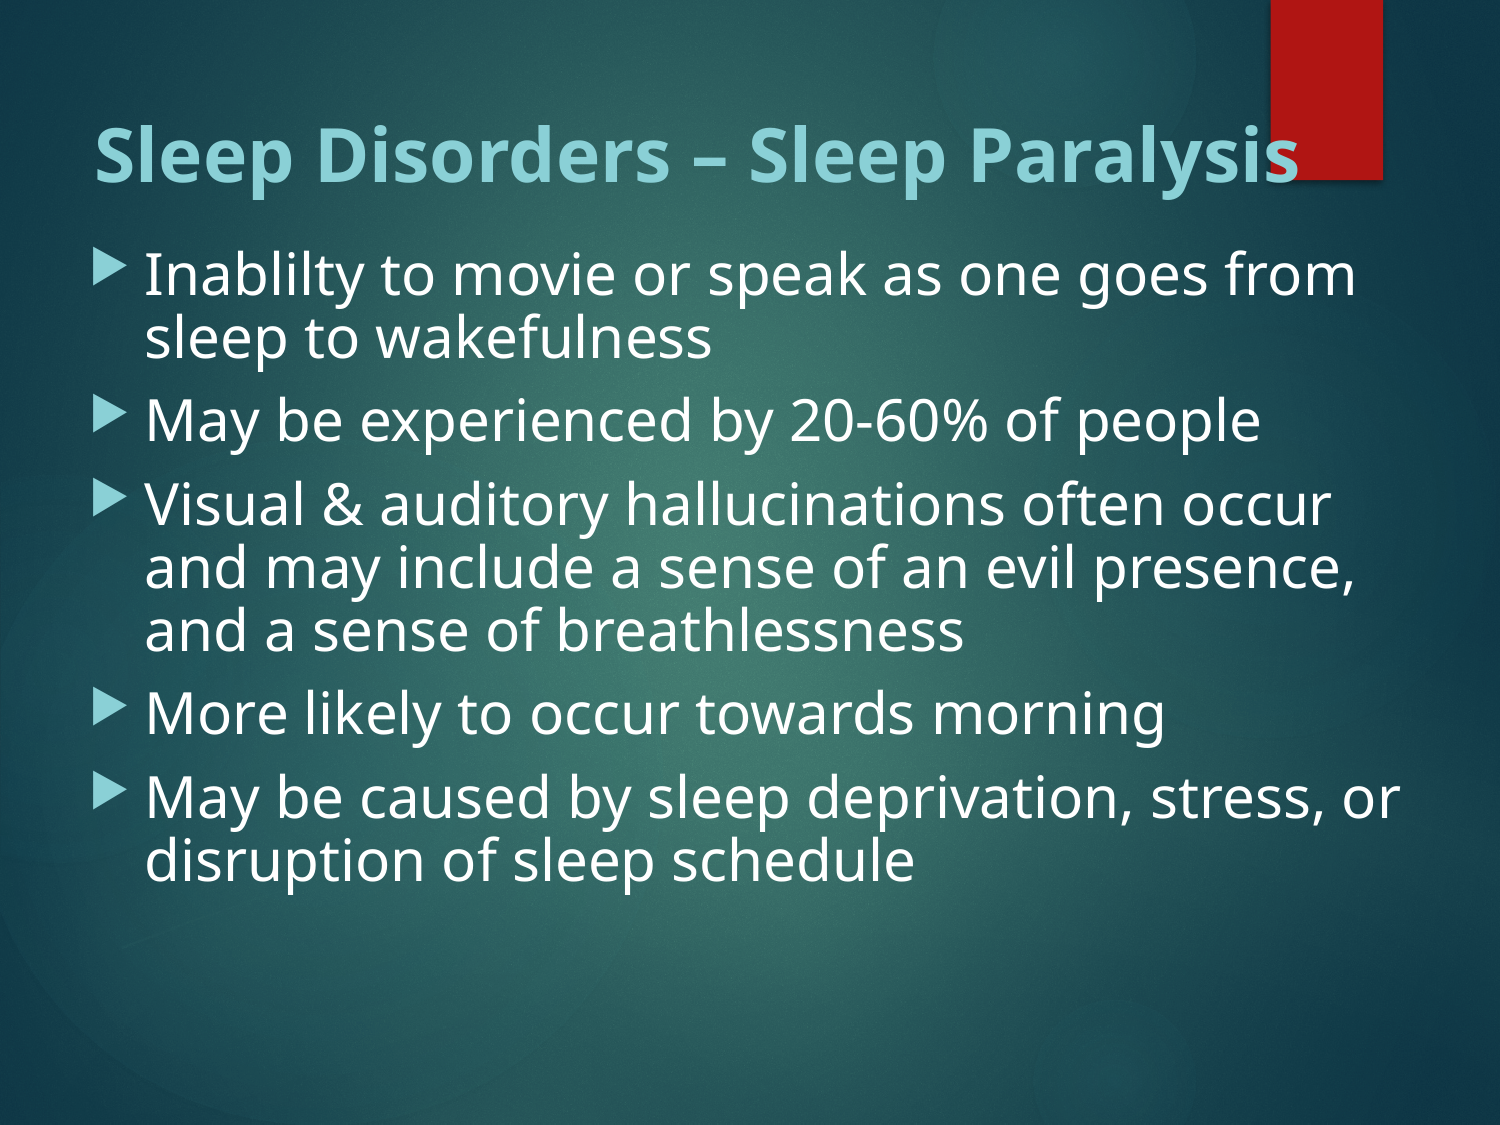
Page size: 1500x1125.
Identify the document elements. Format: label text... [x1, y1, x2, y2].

title Sleep Disorders – Sleep Paralysis [79, 99, 1449, 237]
list Inablilty to movie or speak as one goes from sleep to wakefulness May be experienced by 20-60% of people Visual & auditory hallucinations often occur and may include a sense of an evil presence, and a sense of breathlessness More likely to occur towards morning May be caused by sleep deprivation, stress, or disruption of sleep schedule [73, 237, 1449, 1013]
